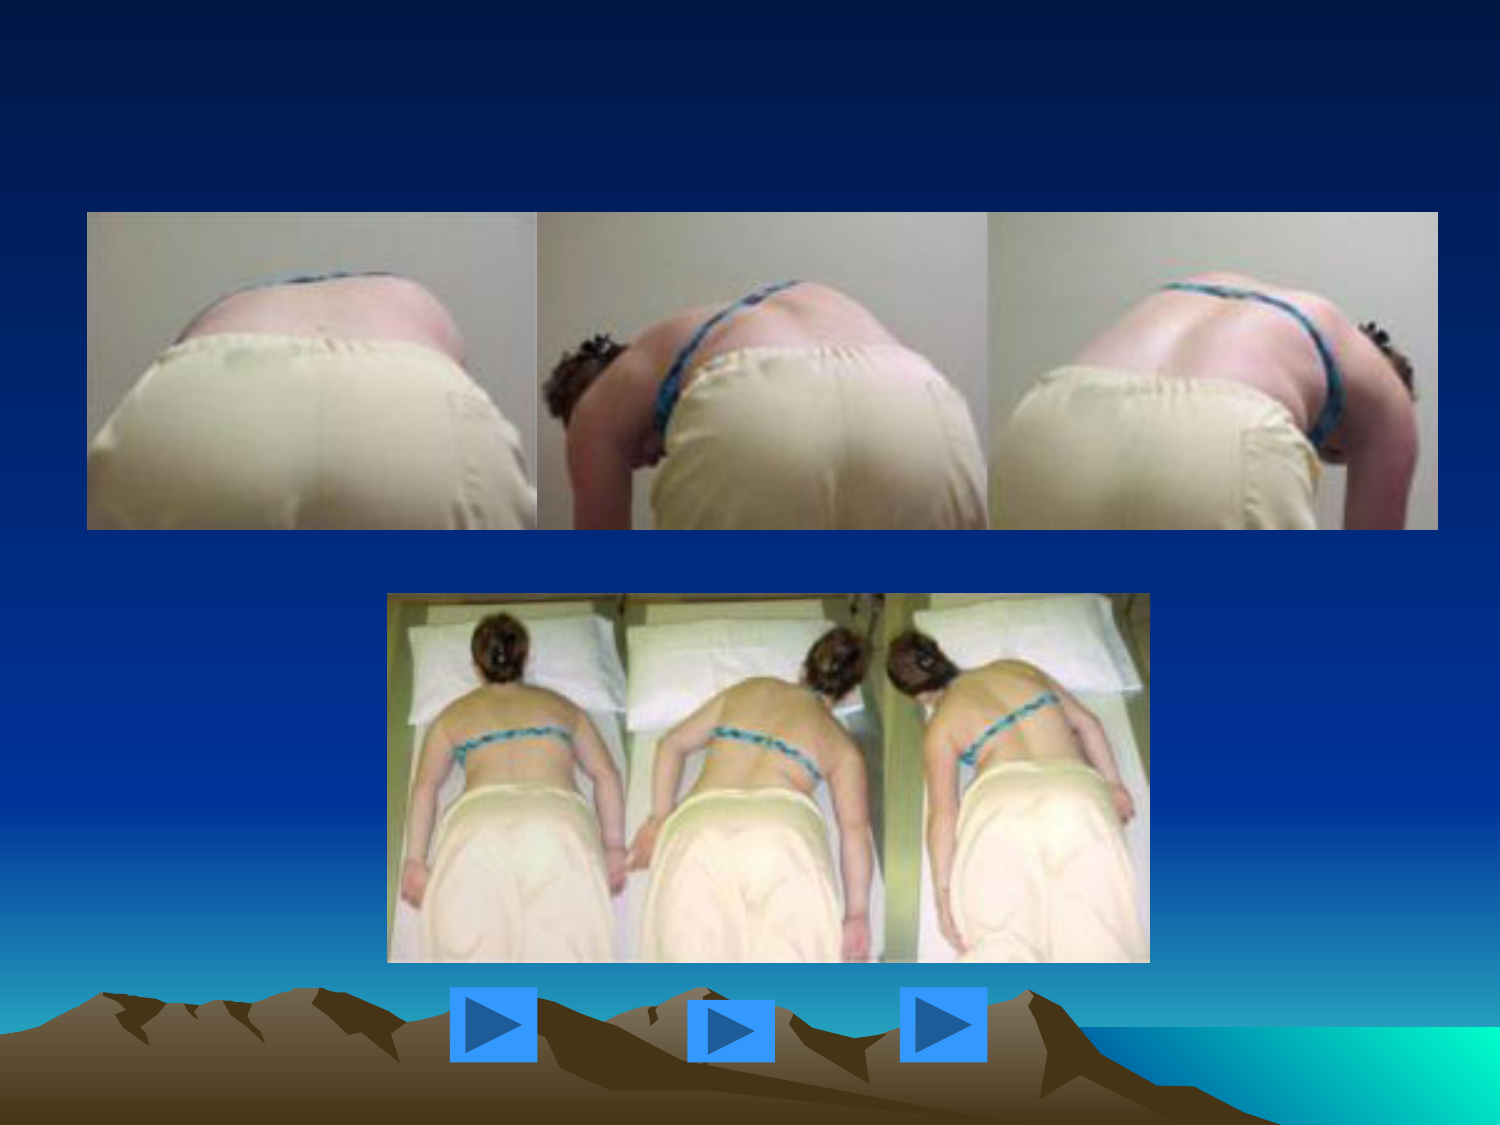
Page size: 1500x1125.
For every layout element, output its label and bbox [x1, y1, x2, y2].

list [387, 593, 1151, 963]
text_box [687, 999, 775, 1063]
text_box [899, 987, 988, 1063]
picture [87, 212, 1438, 530]
text_box [449, 987, 538, 1063]
